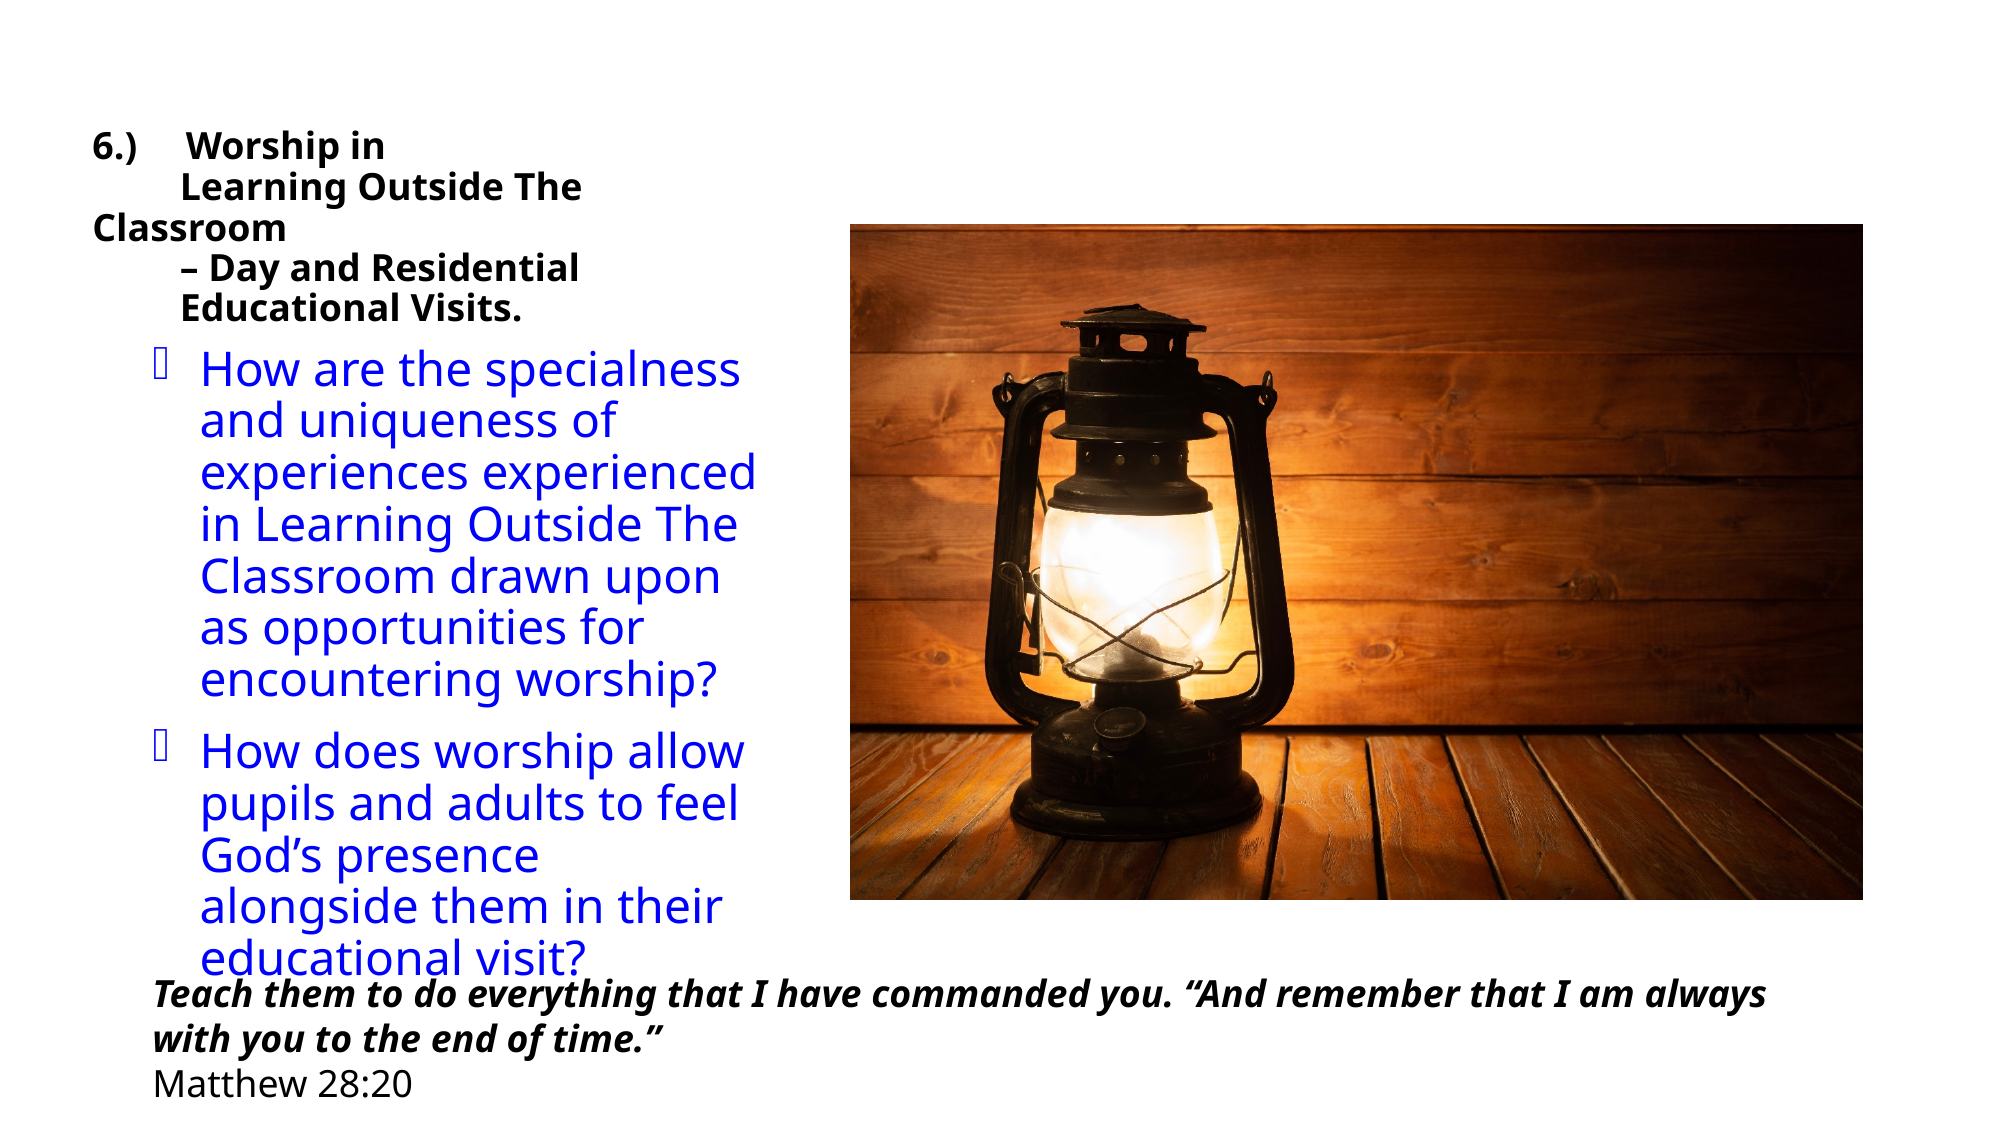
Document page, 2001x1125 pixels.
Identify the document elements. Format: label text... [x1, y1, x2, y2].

list How are the specialness and uniqueness of experiences experienced in Learning Outside The Classroom drawn upon as opportunities for encountering worship? How does worship allow pupils and adults to feel God’s presence alongside them in their educational visit? [137, 337, 783, 962]
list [850, 224, 1863, 900]
title 6.) Worship in Learning Outside The Classroom – Day and Residential Educational Visits. [77, 75, 783, 338]
text_box Teach them to do everything that I have commanded you. “And remember that I am always with you to the end of time.” Matthew 28:20 [137, 962, 1863, 1113]
